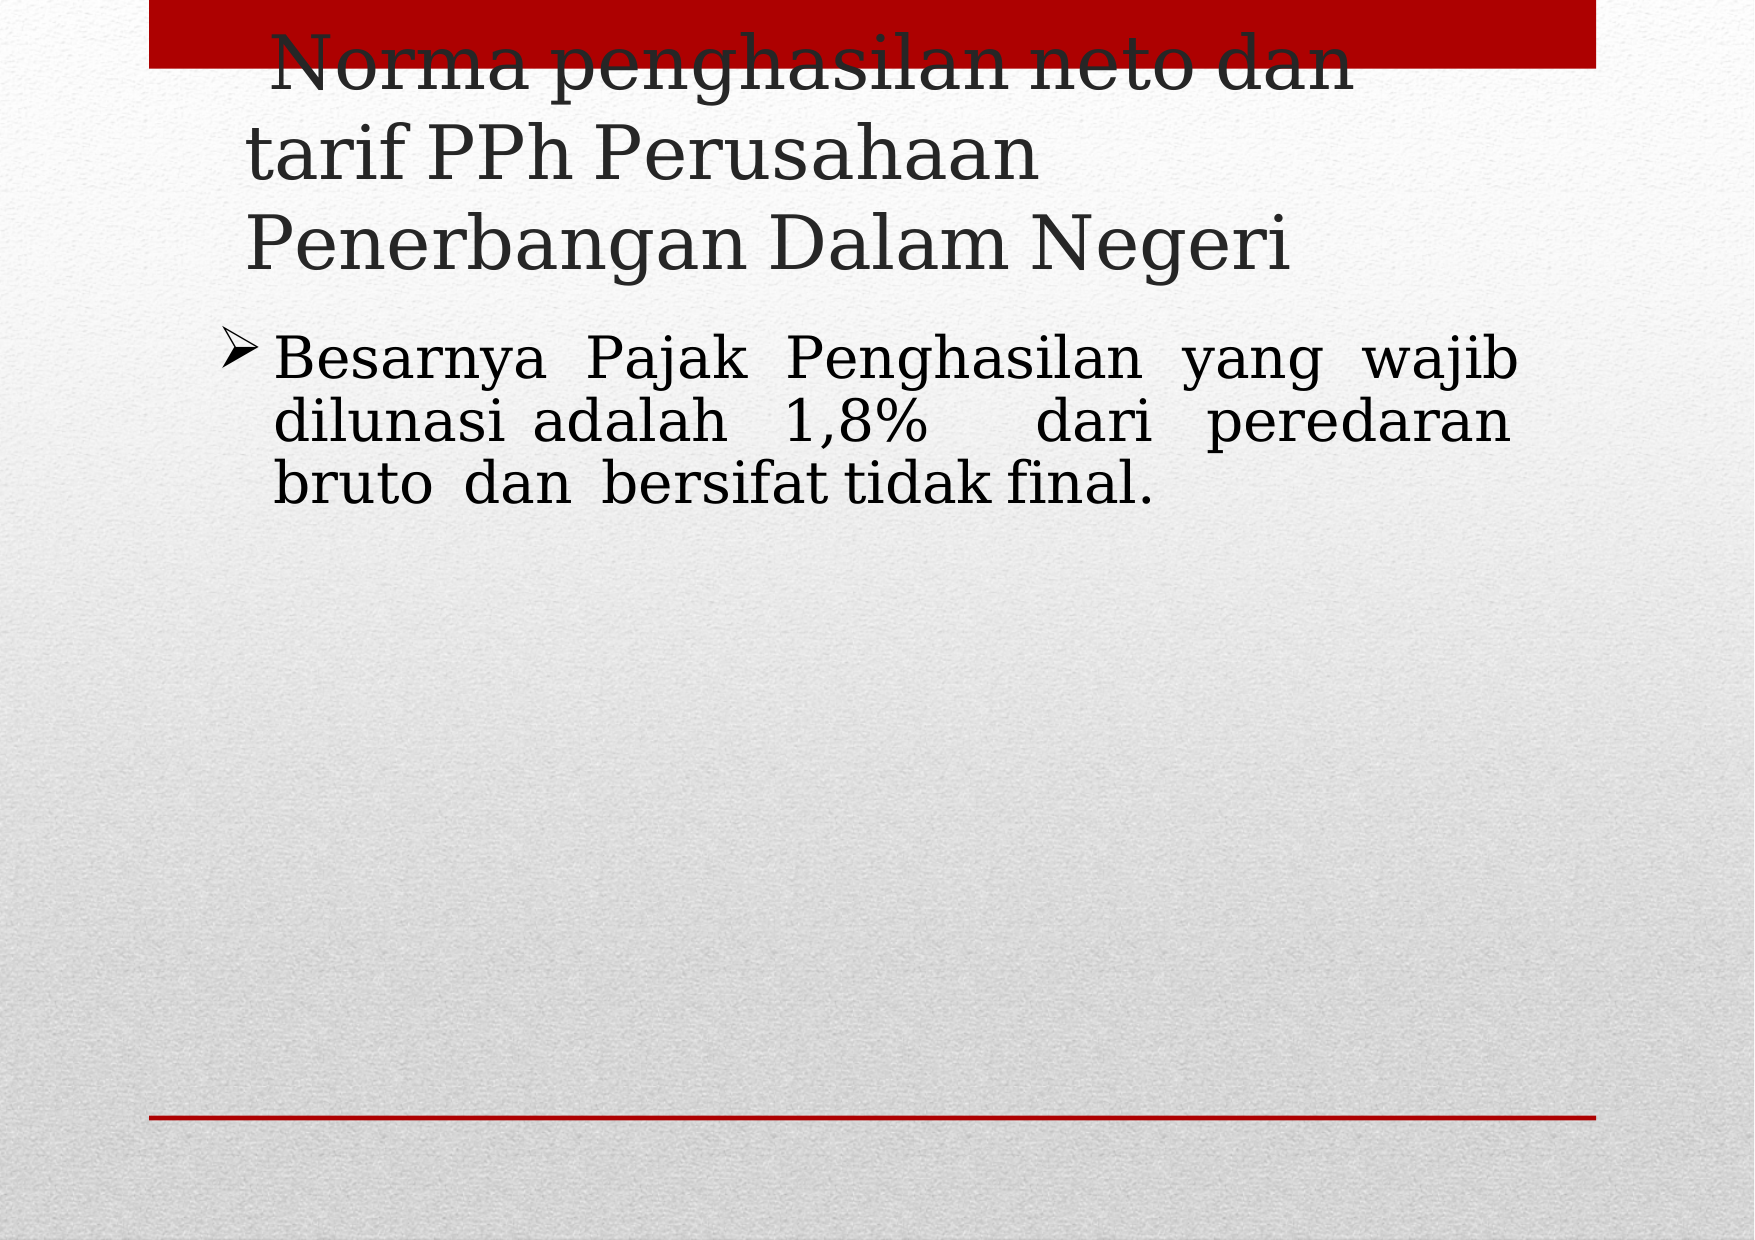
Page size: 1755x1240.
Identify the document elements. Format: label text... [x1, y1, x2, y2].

title Norma penghasilan neto dan tarif PPh Perusahaan Penerbangan Dalam Negeri [242, 14, 1512, 285]
text_box Besarnya Pajak Penghasilan yang wajib dilunasi adalah 1,8% dari peredaran bruto dan bersifat tidak final. [215, 326, 1540, 516]
